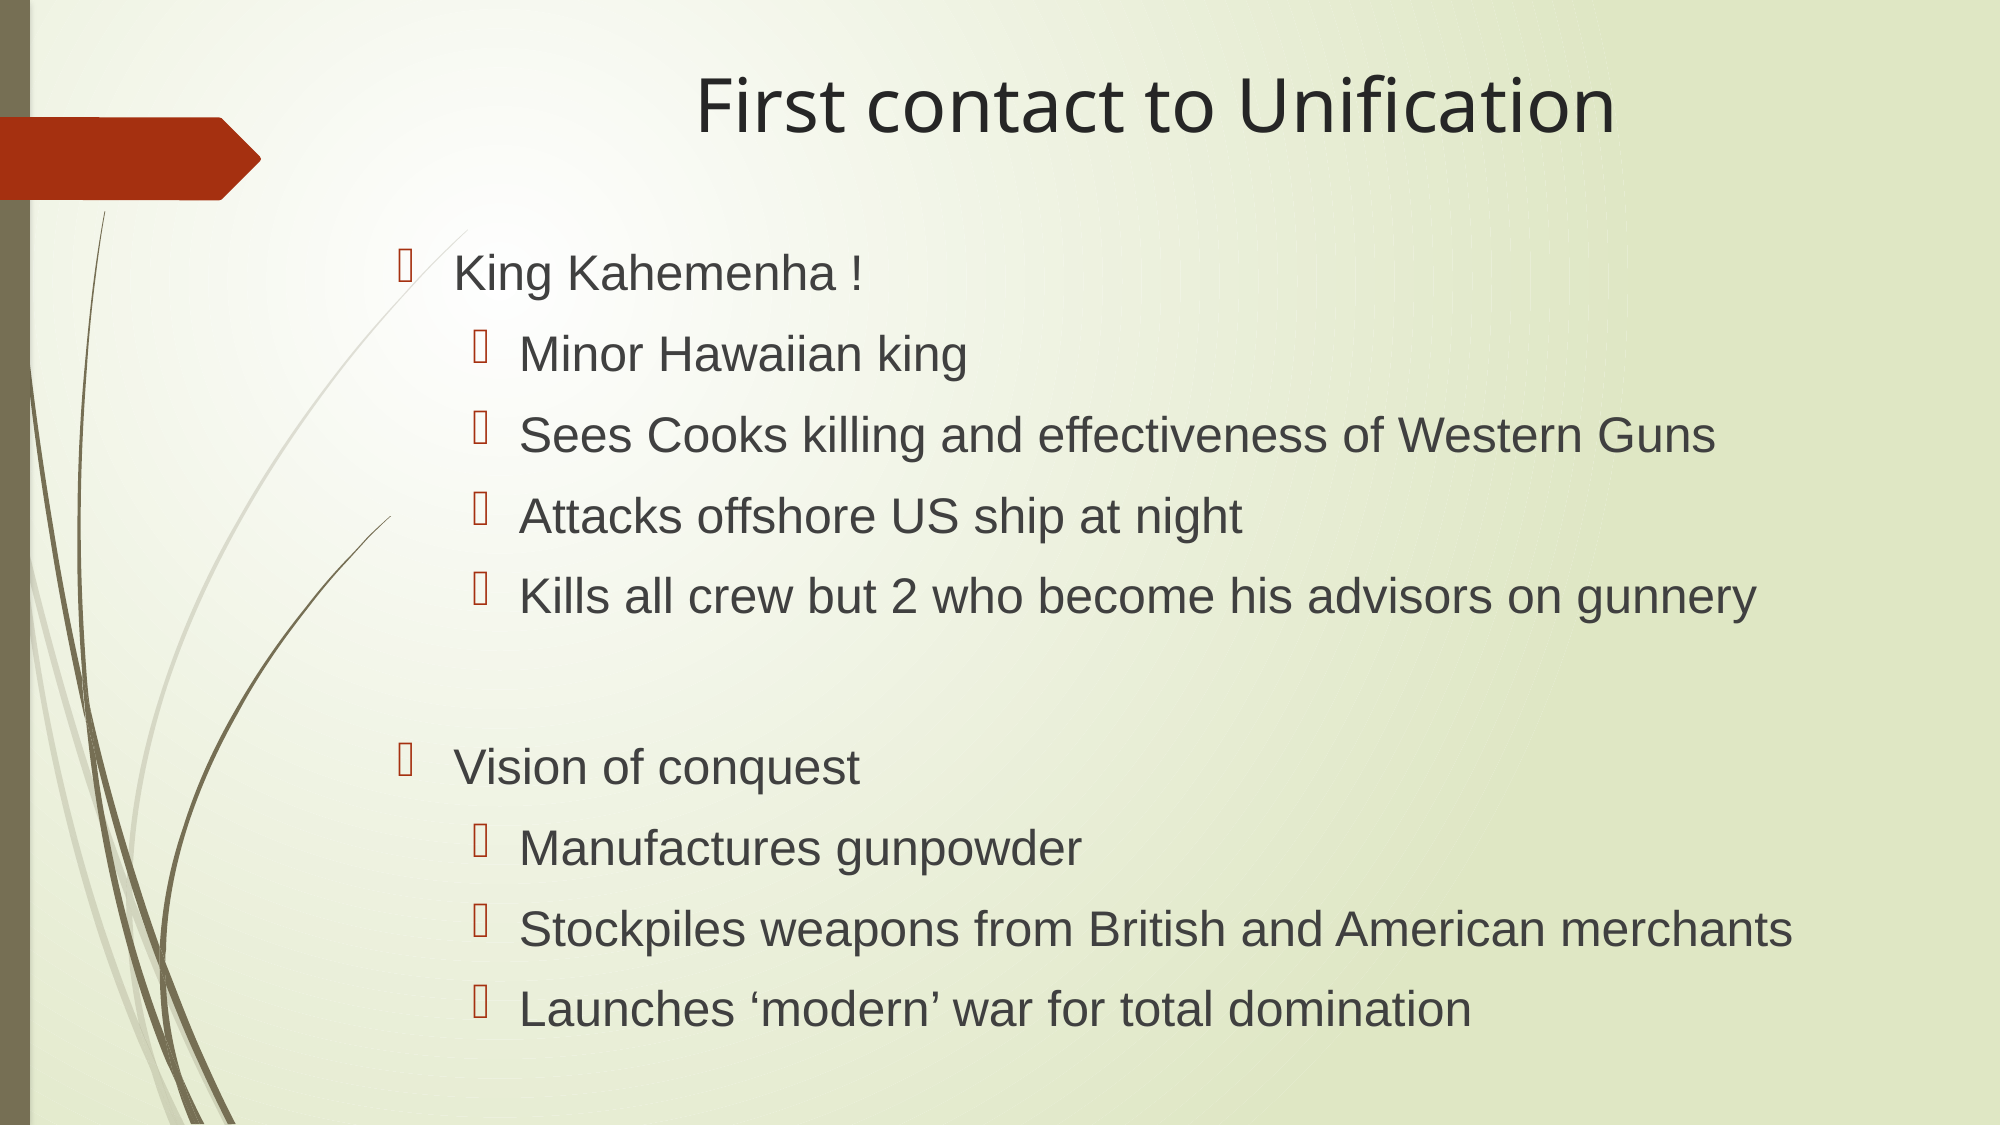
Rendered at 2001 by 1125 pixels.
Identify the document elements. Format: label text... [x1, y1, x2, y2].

title First contact to Unification [425, 49, 1888, 260]
list King Kahemenha ! Minor Hawaiian king Sees Cooks killing and effectiveness of Western Guns Attacks offshore US ship at night Kills all crew but 2 who become his advisors on gunnery Vision of conquest Manufactures gunpowder Stockpiles weapons from British and American merchants Launches ‘modern’ war for total domination [382, 233, 1845, 1054]
